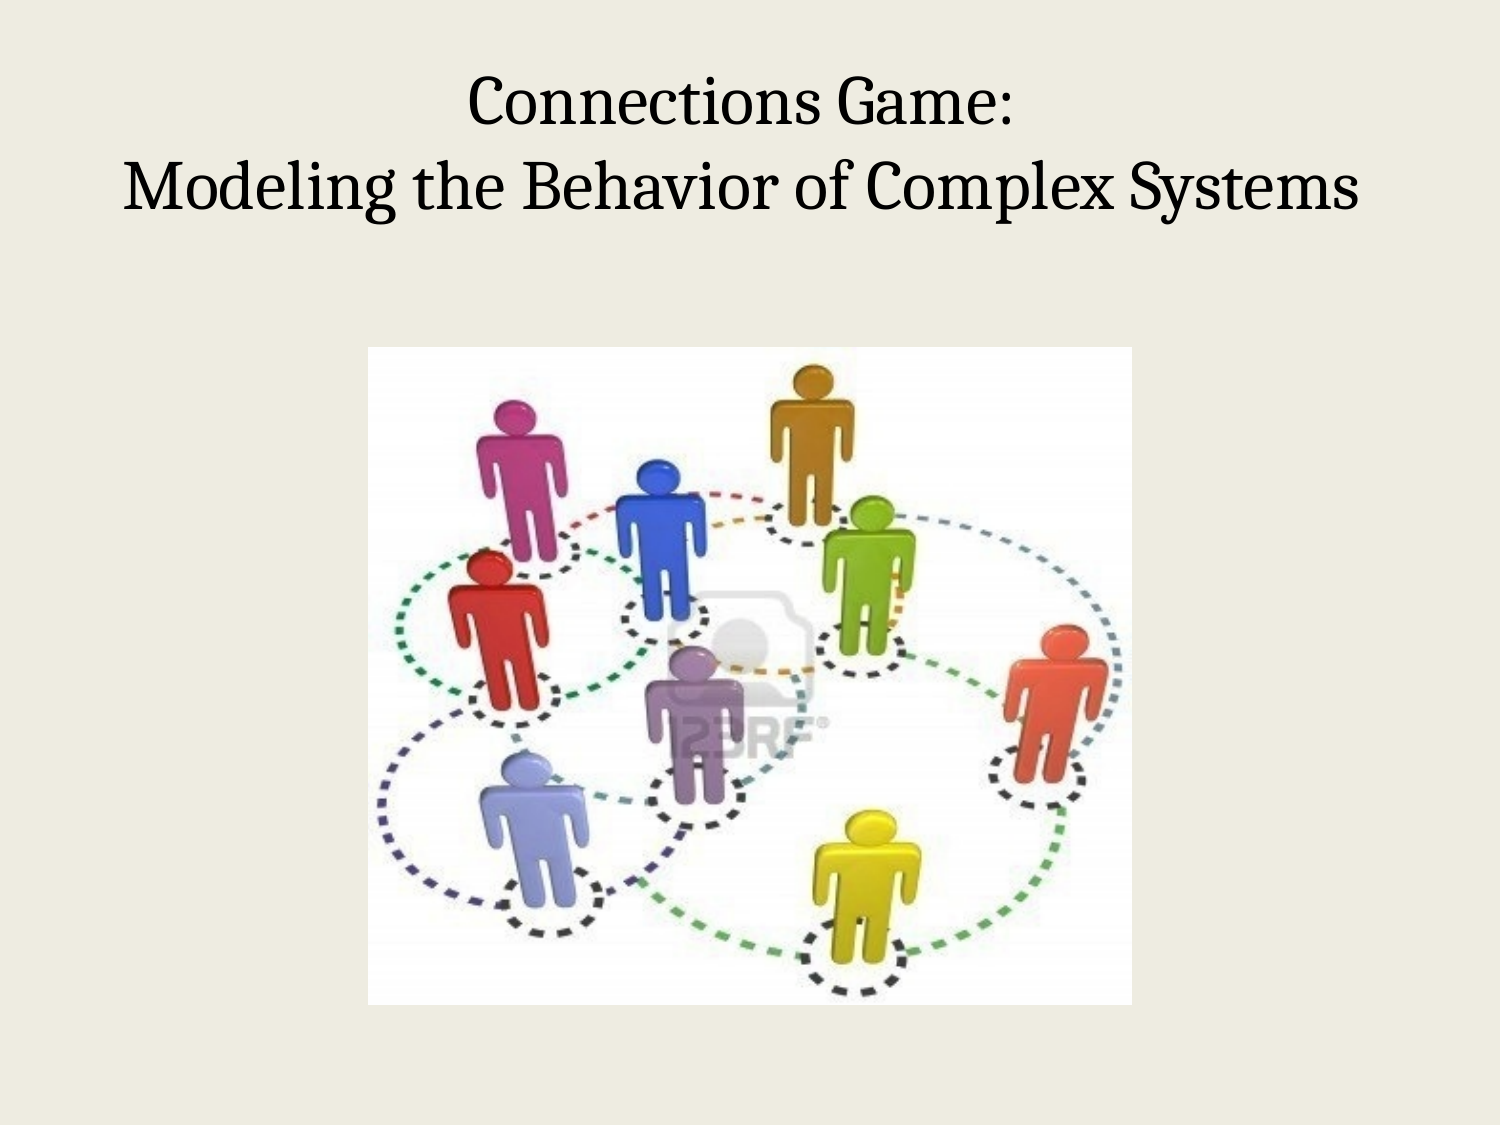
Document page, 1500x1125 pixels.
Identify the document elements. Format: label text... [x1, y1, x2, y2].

title Connections Game: Modeling the Behavior of Complex Systems [75, 45, 1425, 233]
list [74, 346, 1426, 1006]
